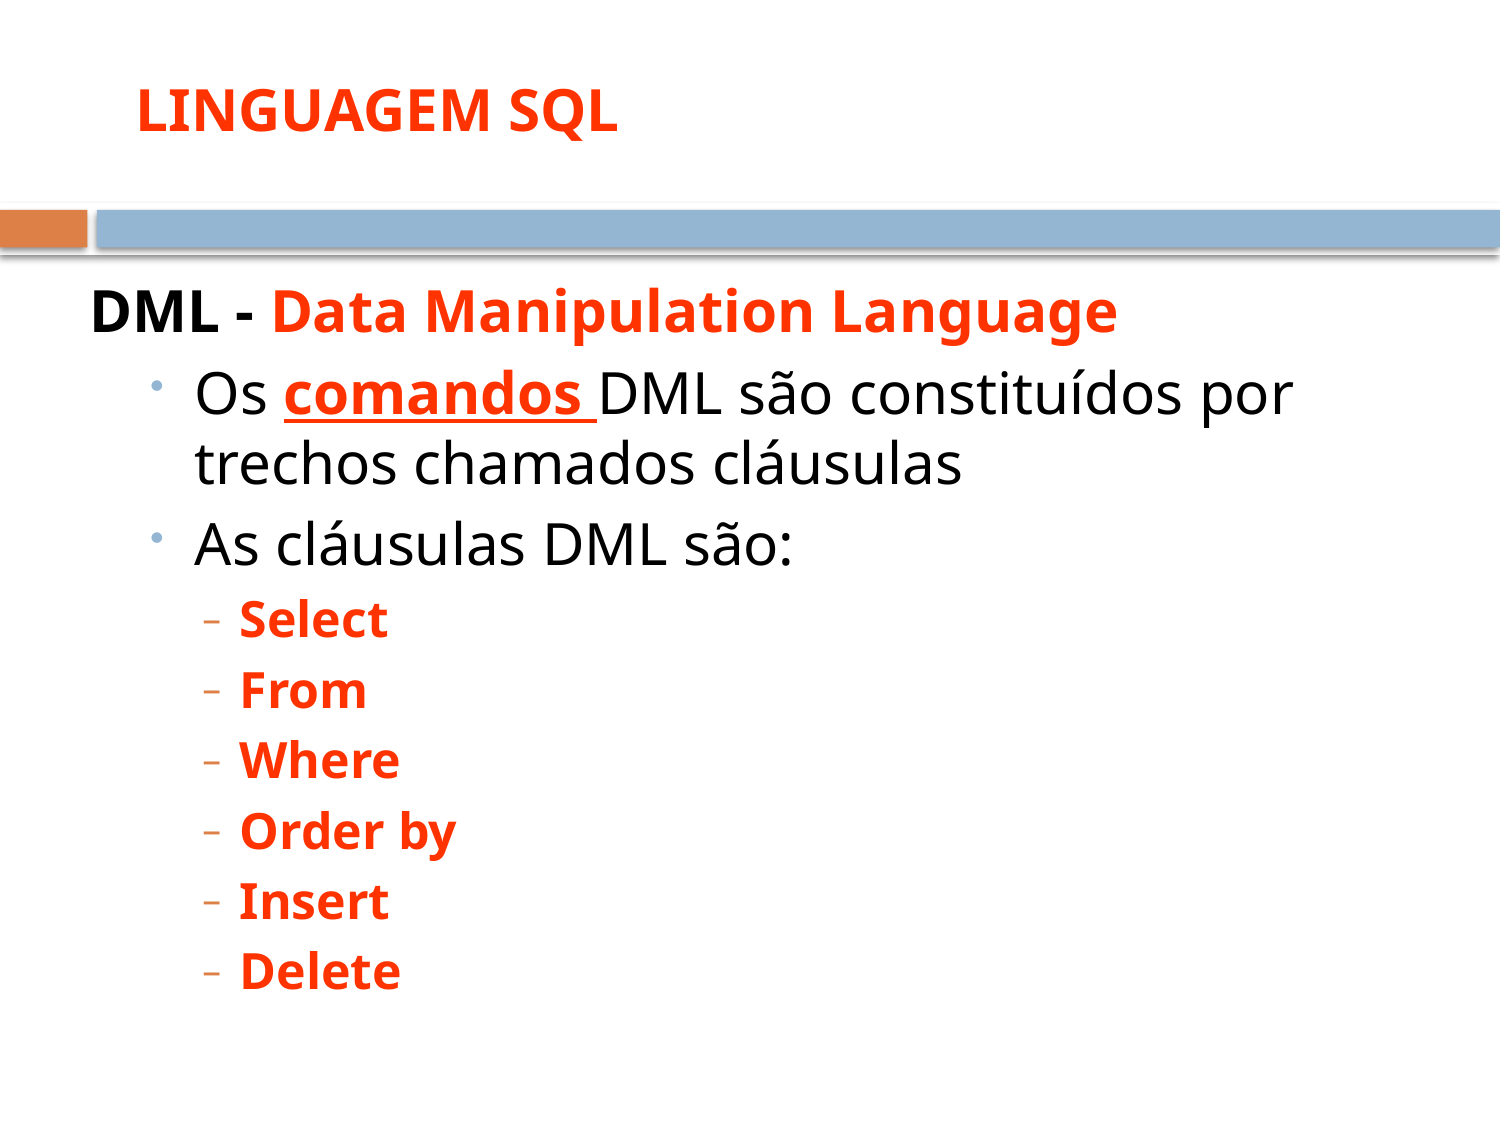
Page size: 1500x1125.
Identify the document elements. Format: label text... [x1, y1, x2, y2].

title LINGUAGEM SQL [120, 54, 1471, 162]
list DML - Data Manipulation Language Os comandos DML são constituídos por trechos chamados cláusulas As cláusulas DML são: Select From Where Order by Insert Delete [74, 266, 1426, 1125]
